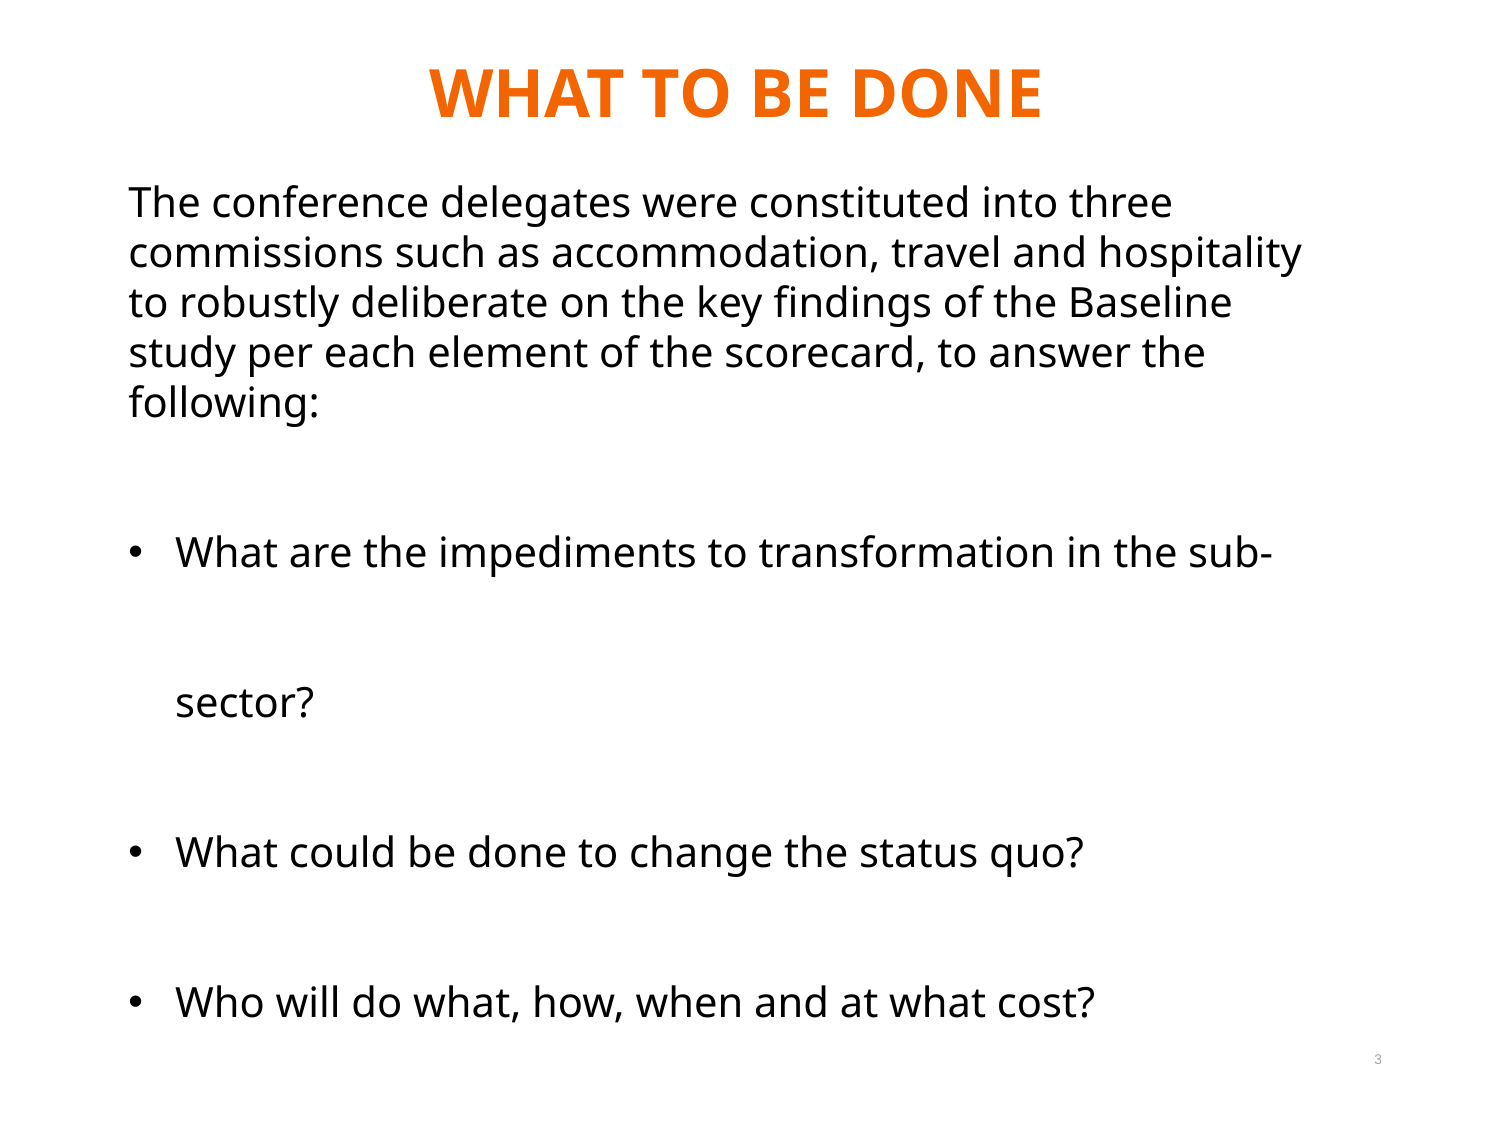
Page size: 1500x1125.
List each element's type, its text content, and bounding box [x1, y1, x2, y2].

text_box The conference delegates were constituted into three commissions such as accommodation, travel and hospitality to robustly deliberate on the key findings of the Baseline study per each element of the scorecard, to answer the following: What are the impediments to transformation in the sub-sector? What could be done to change the status quo? Who will do what, how, when and at what cost? [113, 168, 1328, 1079]
slide_number 3 [1216, 1042, 1397, 1103]
text_box WHAT TO BE DONE [62, 43, 1429, 214]
